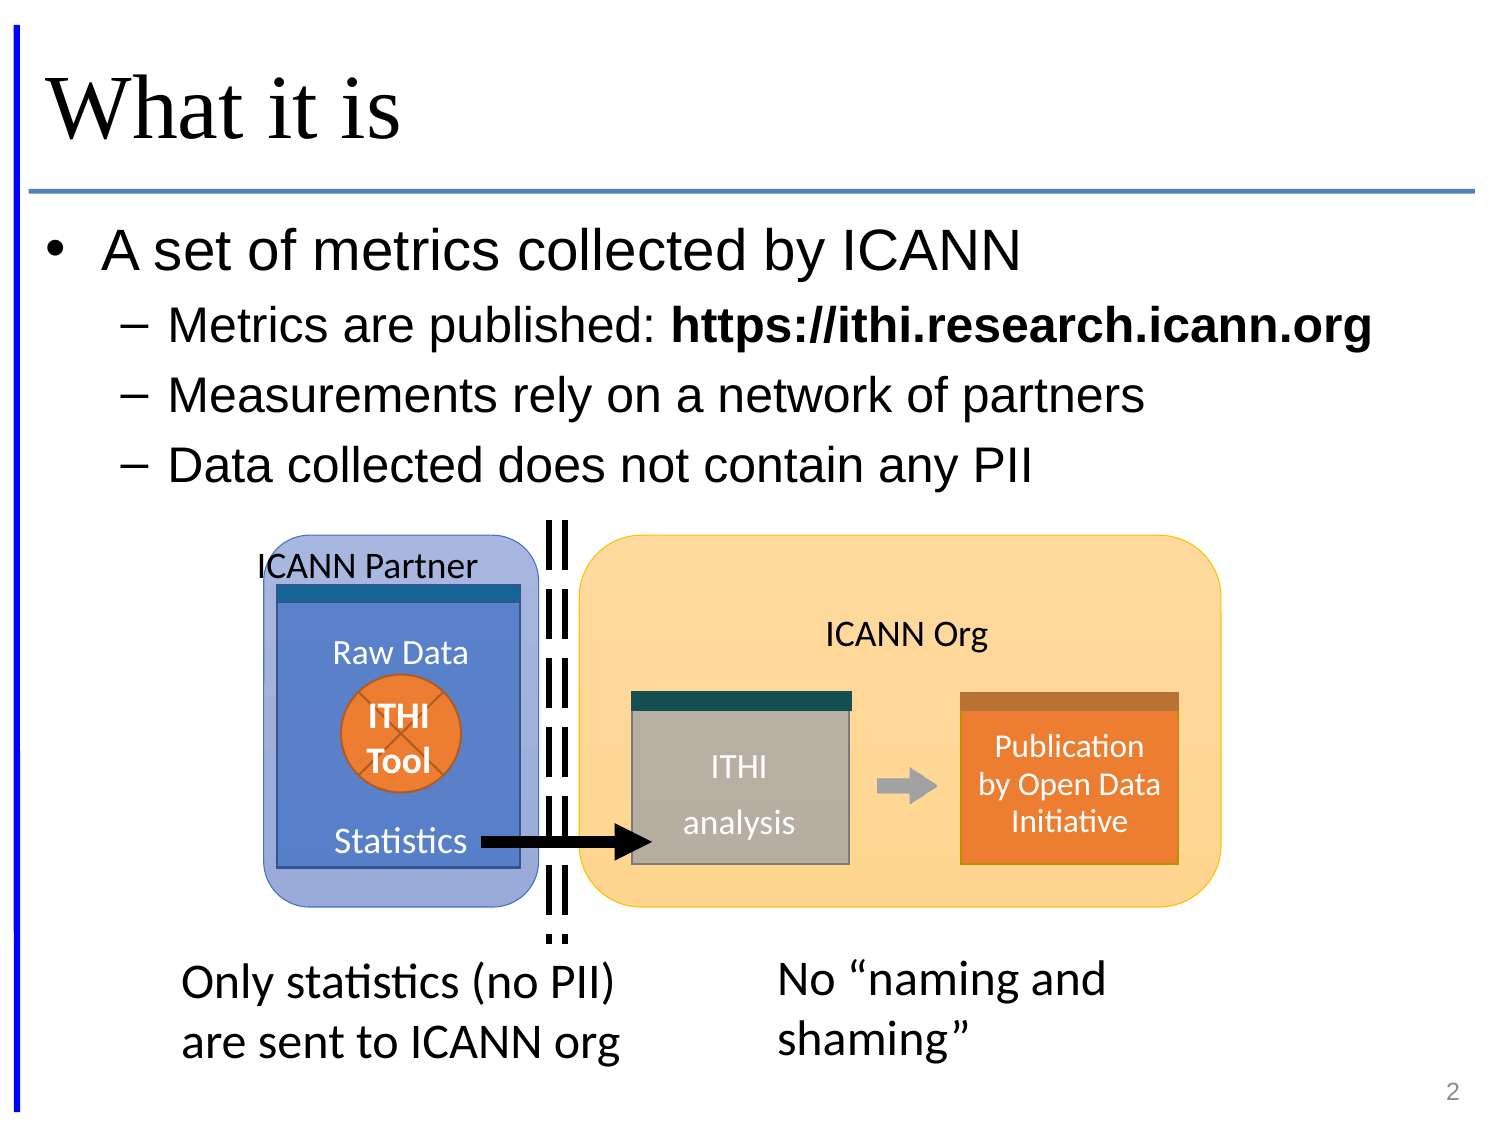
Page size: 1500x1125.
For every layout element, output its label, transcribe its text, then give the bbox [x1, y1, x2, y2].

slide_number 2 [1125, 1071, 1475, 1109]
title What it is [30, 24, 1475, 180]
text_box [163, 520, 1222, 1087]
list A set of metrics collected by ICANN Metrics are published: https://ithi.research.icann.org Measurements rely on a network of partners Data collected does not contain any PII [30, 204, 1475, 1072]
